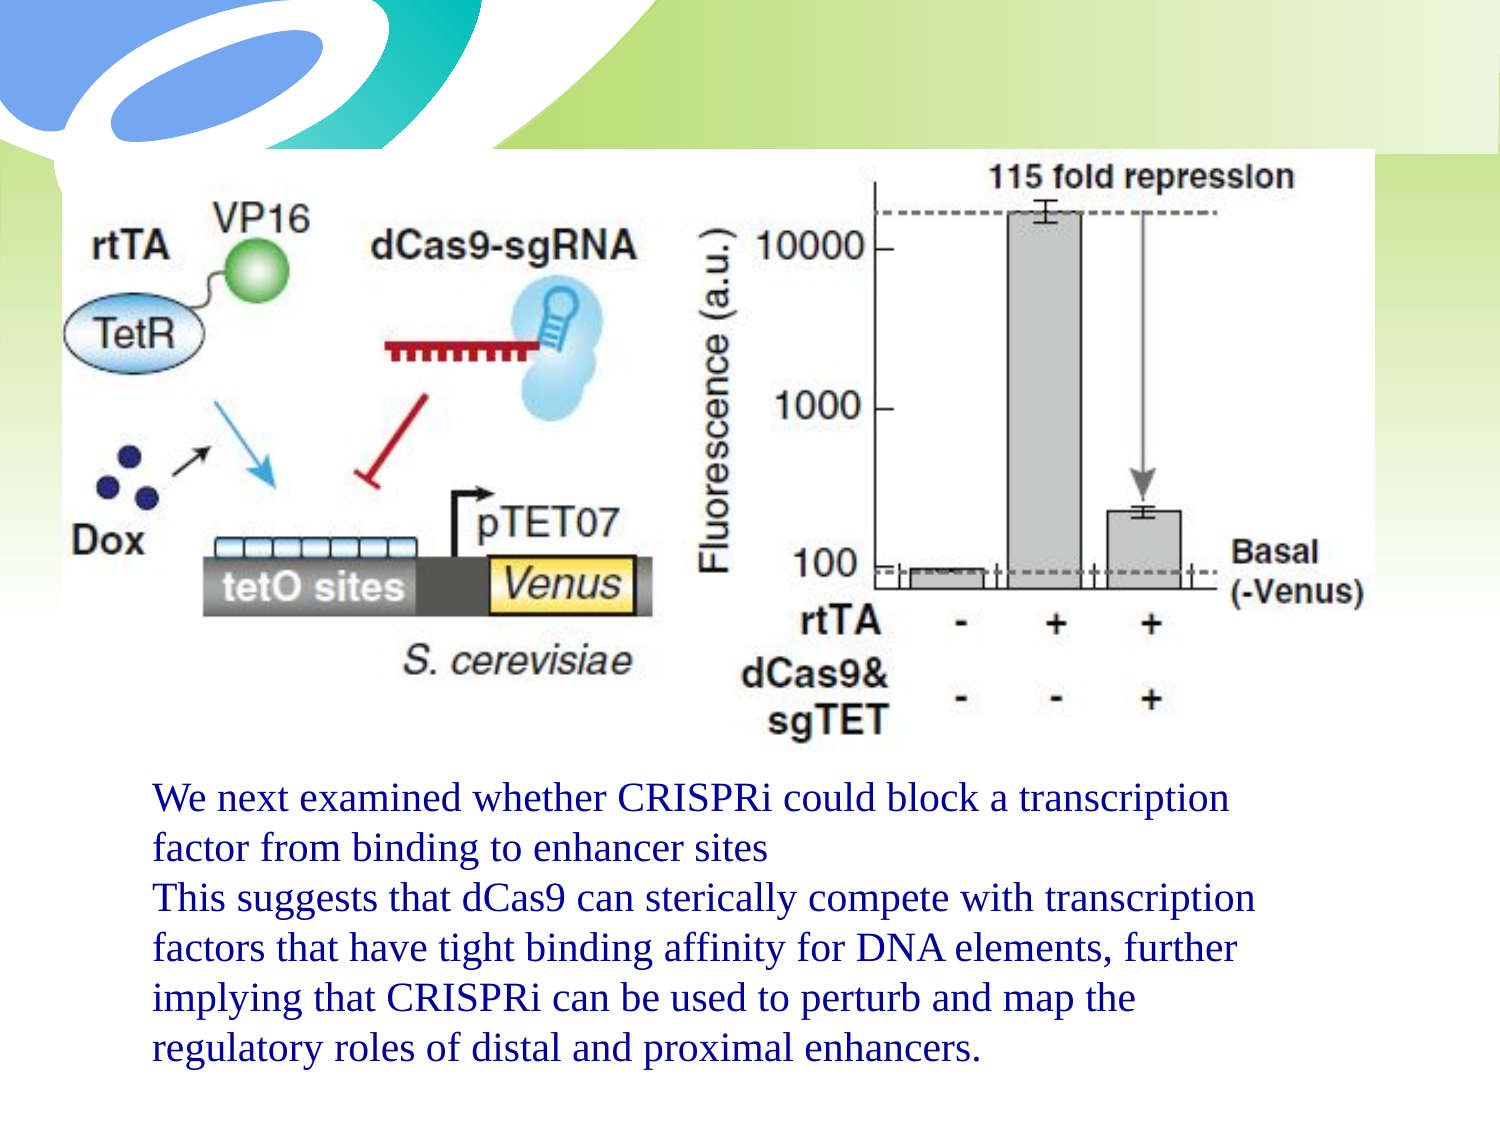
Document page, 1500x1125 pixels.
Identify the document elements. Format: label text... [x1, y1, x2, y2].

picture [62, 149, 1376, 777]
text_box We next examined whether CRISPRi could block a transcription factor from binding to enhancer sites This suggests that dCas9 can sterically compete with transcription factors that have tight binding affinity for DNA elements, further implying that CRISPRi can be used to perturb and map the regulatory roles of distal and proximal enhancers. [137, 785, 1325, 1078]
